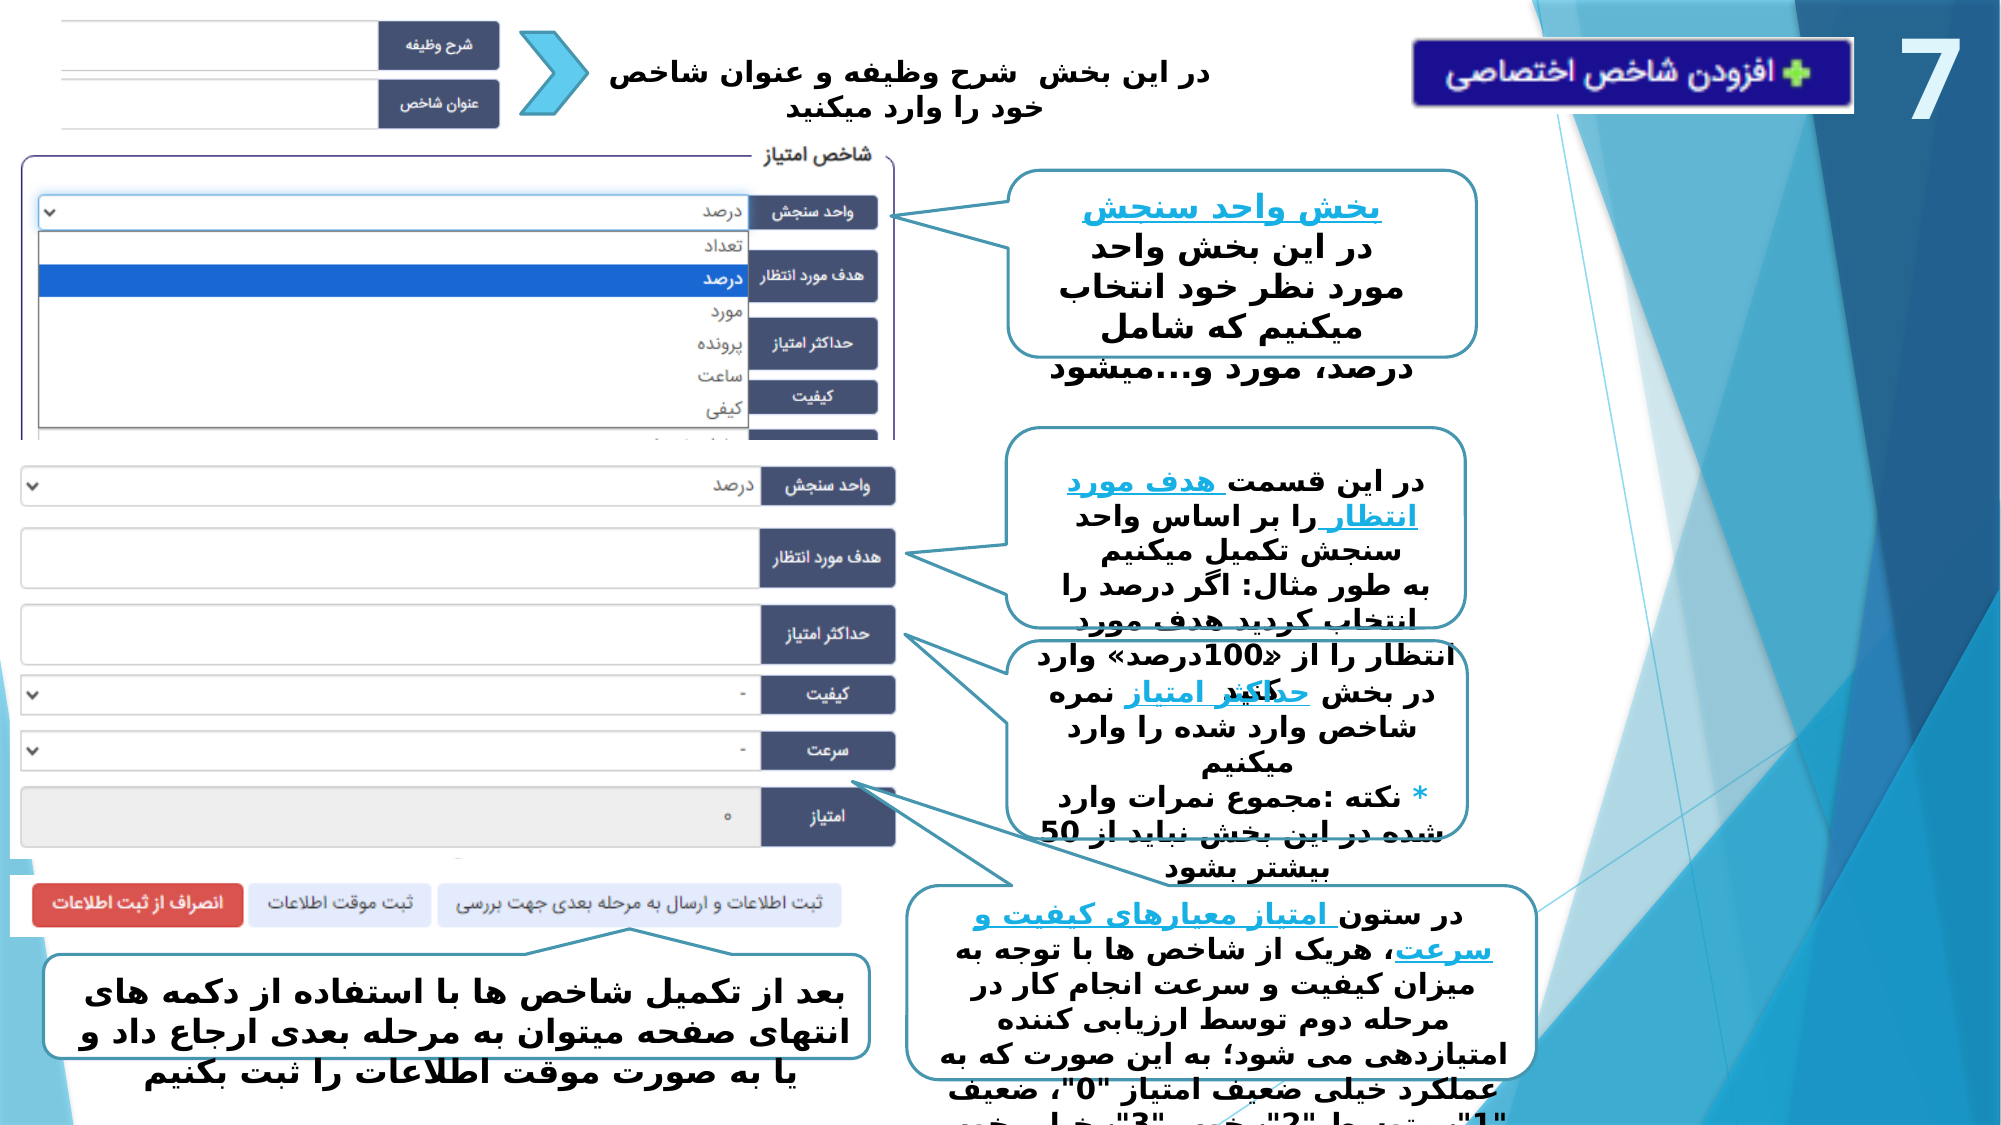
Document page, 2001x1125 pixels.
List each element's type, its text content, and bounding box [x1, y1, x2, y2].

picture [9, 455, 910, 859]
text_box [916, 636, 1469, 841]
text_box 7 [1884, 0, 1979, 150]
picture [4, 142, 910, 441]
picture [1410, 36, 1855, 115]
text_box بعد از تکمیل شاخص ها با استفاده از دکمه های انتهای صفحه میتوان به مرحله بعدی ارجاع داد و یا به صورت موقت اطلاعات را ثبت بکنیم [61, 962, 870, 1098]
text_box [916, 426, 1467, 630]
text_box [914, 168, 1478, 359]
text_box در ستون امتیاز معیارهای کیفیت و سرعت، هریک از شاخص ها با توجه به میزان کیفیت و سرعت انجام کار در مرحله دوم توسط ارزیابی کننده امتیازدهی می شود؛ به این صورت که به عملکرد خیلی ضعیف امتیاز "0"، ضعیف "1"، متوسط "2"، خوب "3"، خیلی خوب "4"و عالی "5" داده می شود [909, 887, 1539, 1125]
text_box [41, 946, 869, 1061]
text_box [519, 30, 590, 116]
picture [9, 874, 870, 938]
text_box [905, 902, 909, 1063]
text_box [916, 800, 1518, 887]
text_box در این قسمت هدف مورد انتظار را بر اساس واحد سنجش تکمیل میکنیم به طور مثال: اگر درصد را انتخاب کردید هدف مورد انتظار را از «100درصد» وارد کنید [1013, 454, 1480, 714]
picture [60, 17, 509, 132]
text_box در این بخش شرح وظیفه و عنوان شاخص خود را وارد میکنید [587, 46, 1232, 131]
text_box در بخش حداکثر امتیاز نمره شاخص وارد شده را وارد میکنیم * نکته :مجموع نمرات وارد شده در این بخش نباید از 50 بیشتر بشود [1042, 822, 1466, 884]
text_box بخش واحد سنجش در این بخش واحد مورد نظر خود انتخاب میکنیم که شامل درصد، مورد و...میشود [1030, 358, 1433, 427]
